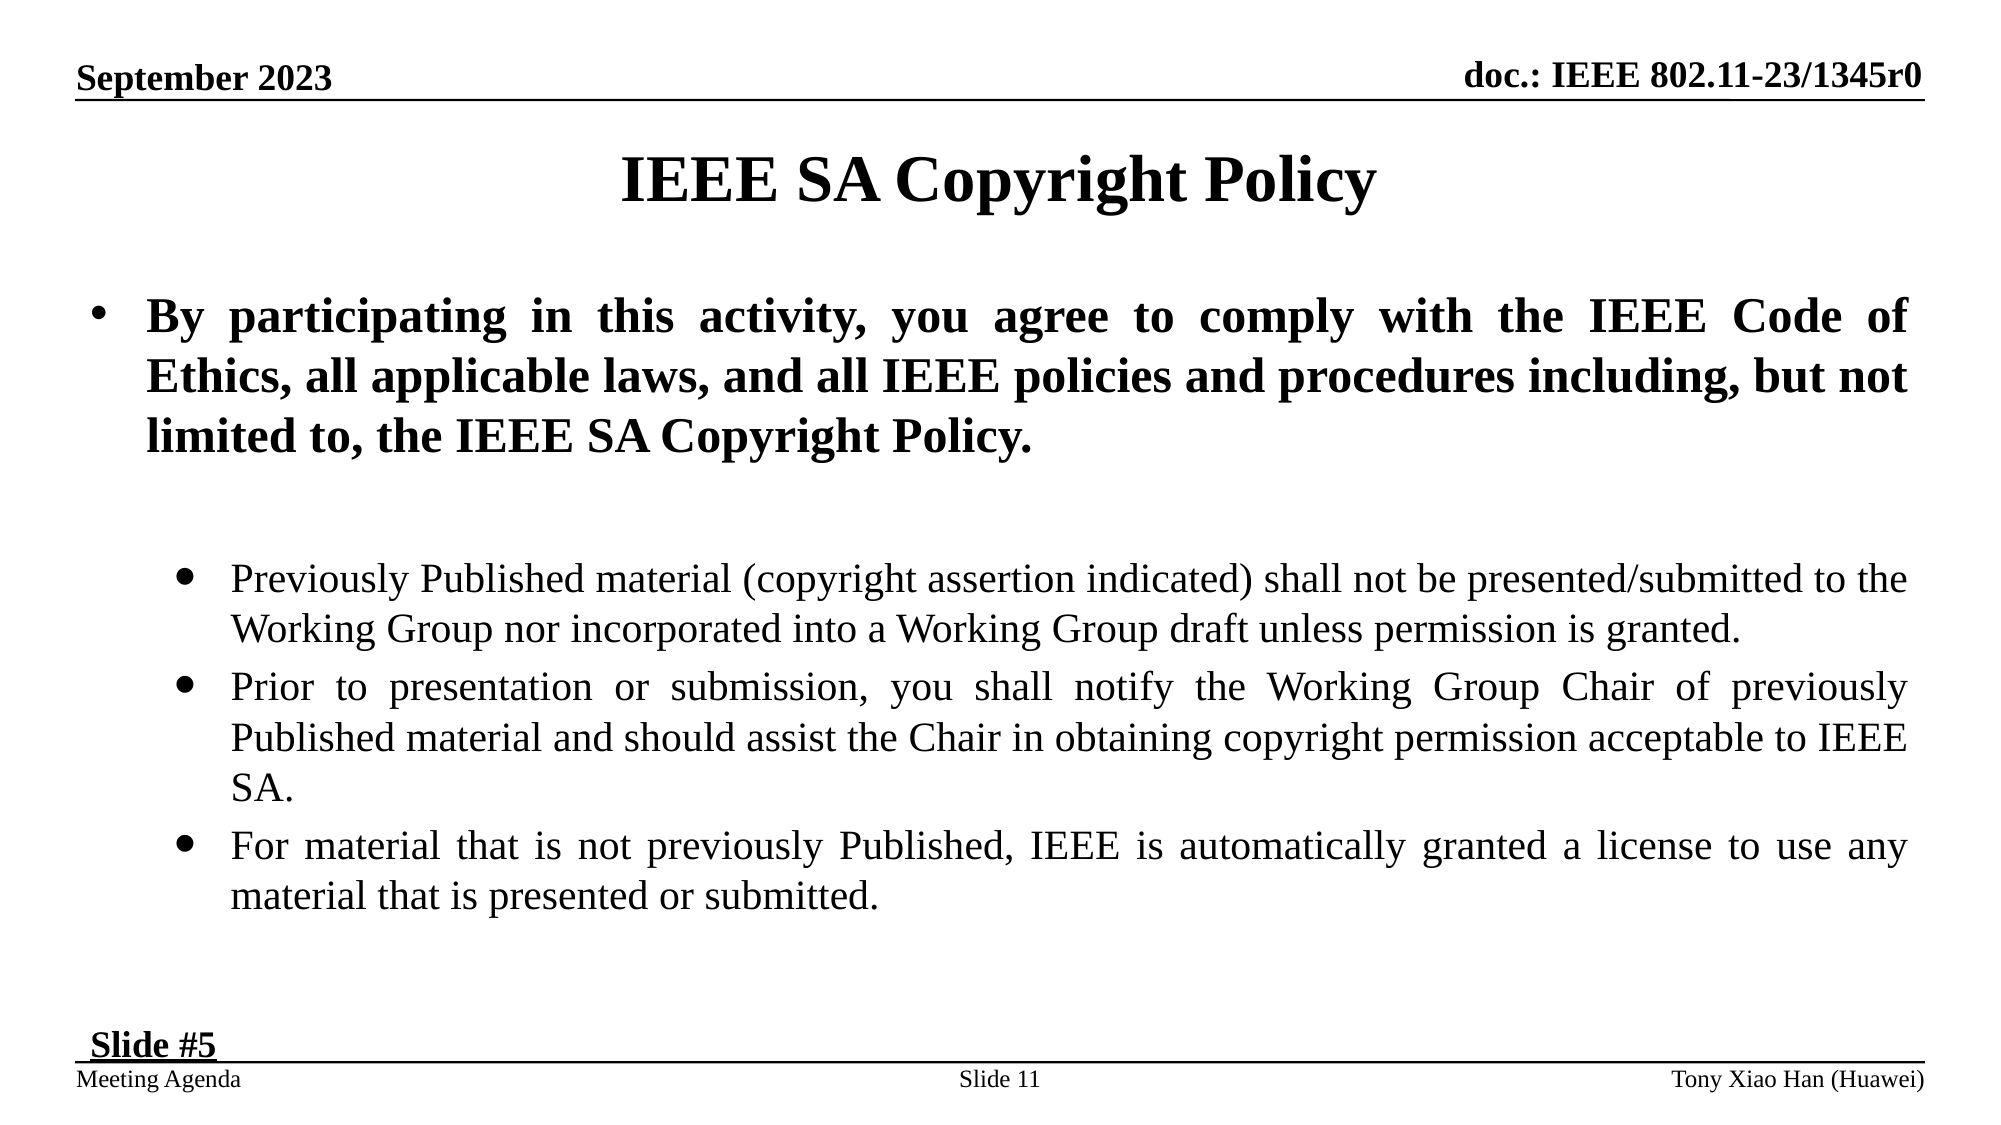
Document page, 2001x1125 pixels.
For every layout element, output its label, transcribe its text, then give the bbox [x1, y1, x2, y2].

list By participating in this activity, you agree to comply with the IEEE Code of Ethics, all applicable laws, and all IEEE policies and procedures including, but not limited to, the IEEE SA Copyright Policy. Previously Published material (copyright assertion indicated) shall not be presented/submitted to the Working Group nor incorporated into a Working Group draft unless permission is granted. Prior to presentation or submission, you shall notify the Working Group Chair of previously Published material and should assist the Chair in obtaining copyright permission acceptable to IEEE SA. For material that is not previously Published, IEEE is automatically granted a license to use any material that is presented or submitted. [75, 275, 1925, 1038]
text_box Slide #5 [75, 1012, 232, 1073]
text_box IEEE SA Copyright Policy [362, 87, 1638, 263]
